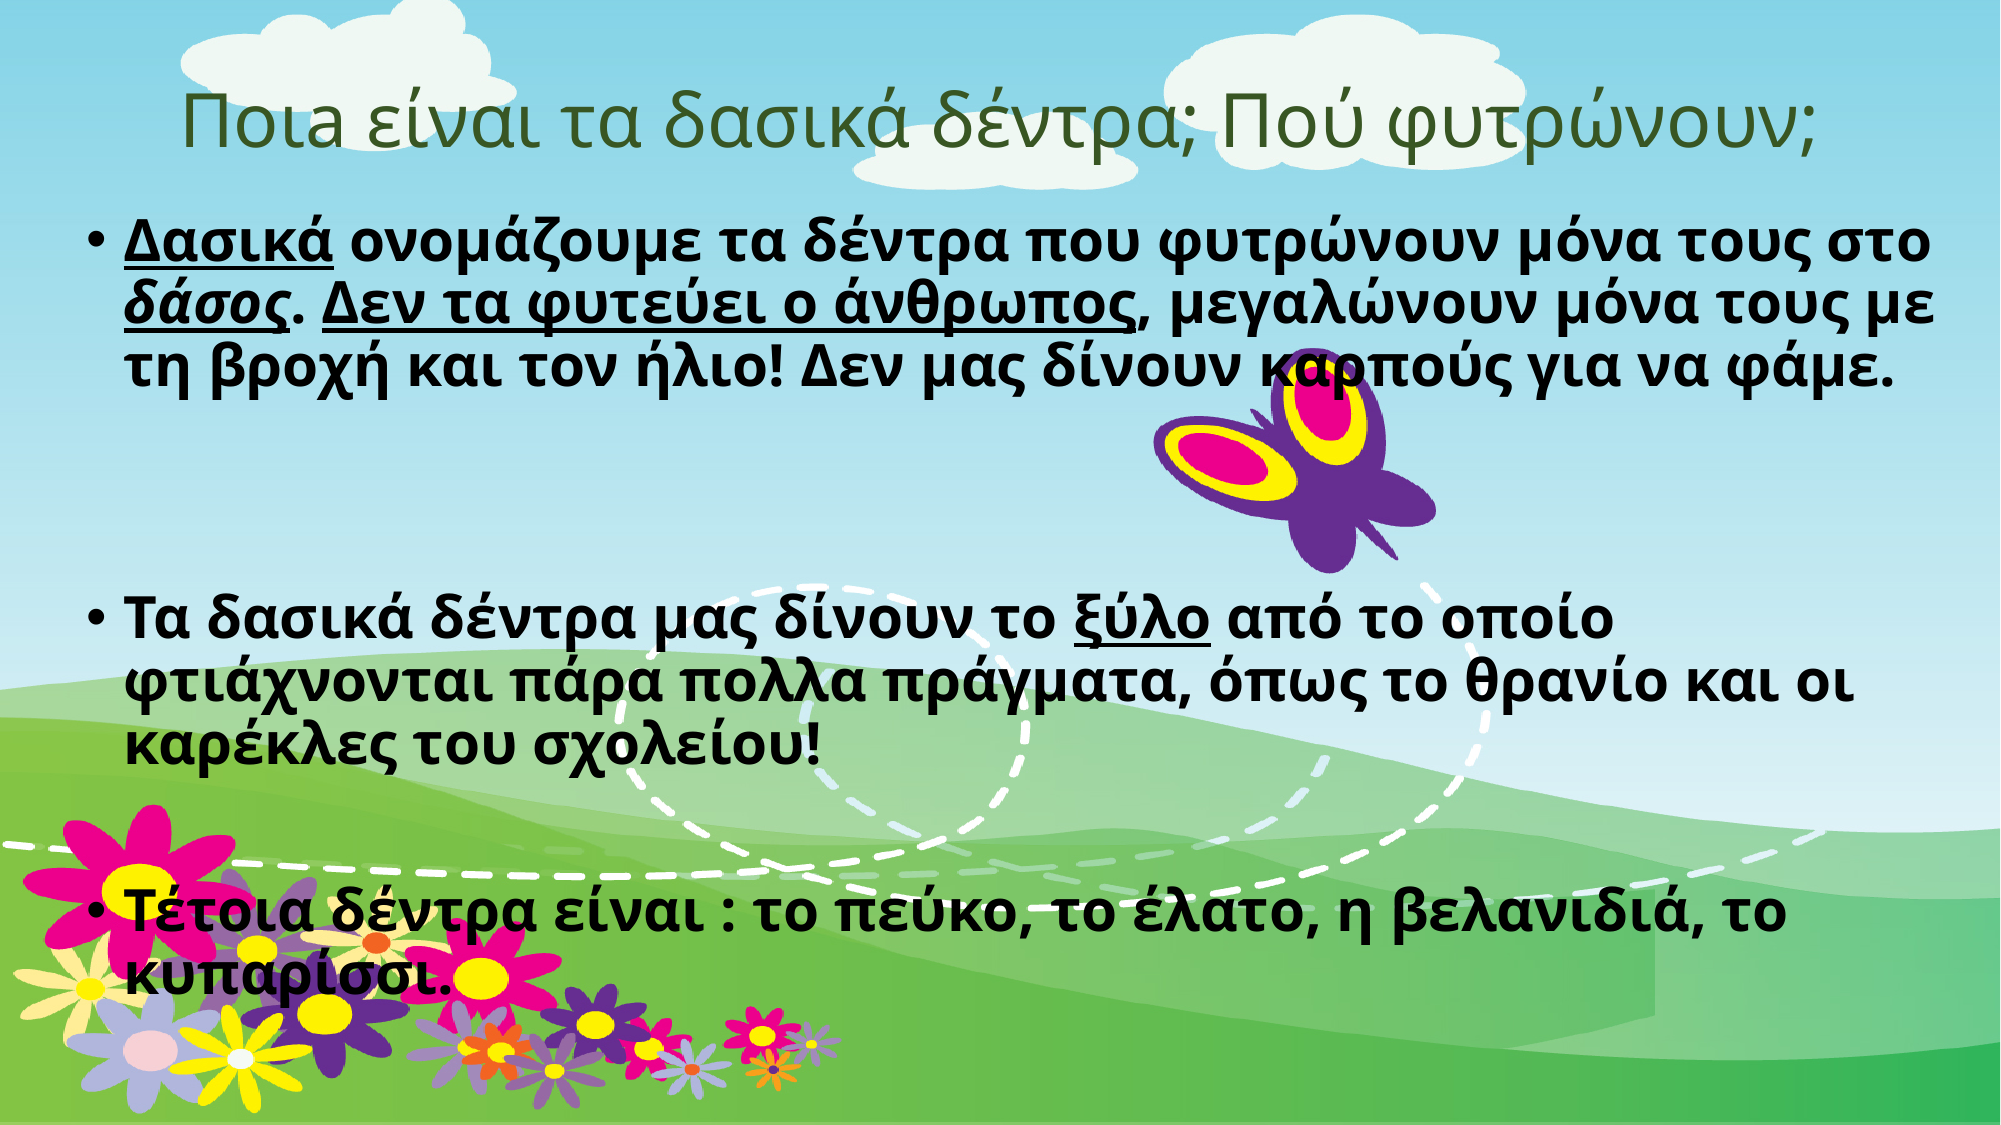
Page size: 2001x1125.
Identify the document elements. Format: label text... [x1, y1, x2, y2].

list Δασικά ονομάζουμε τα δέντρα που φυτρώνουν μόνα τους στο δάσος. Δεν τα φυτεύει ο άνθρωπος, μεγαλώνουν μόνα τους με τη βροχή και τον ήλιο! Δεν μας δίνουν καρπούς για να φάμε. Τα δασικά δέντρα μας δίνουν το ξύλο από το οποίο φτιάχνονται πάρα πολλα πράγματα, όπως το θρανίο και οι καρέκλες του σχολείου! Τέτοια δέντρα είναι : το πεύκο, το έλατο, η βελανιδιά, το κυπαρίσσι. [70, 203, 1957, 1052]
picture [0, 0, 2001, 1125]
title Ποιa είναι τα δασικά δέντρα; Πού φυτρώνουν; [137, 59, 1863, 188]
